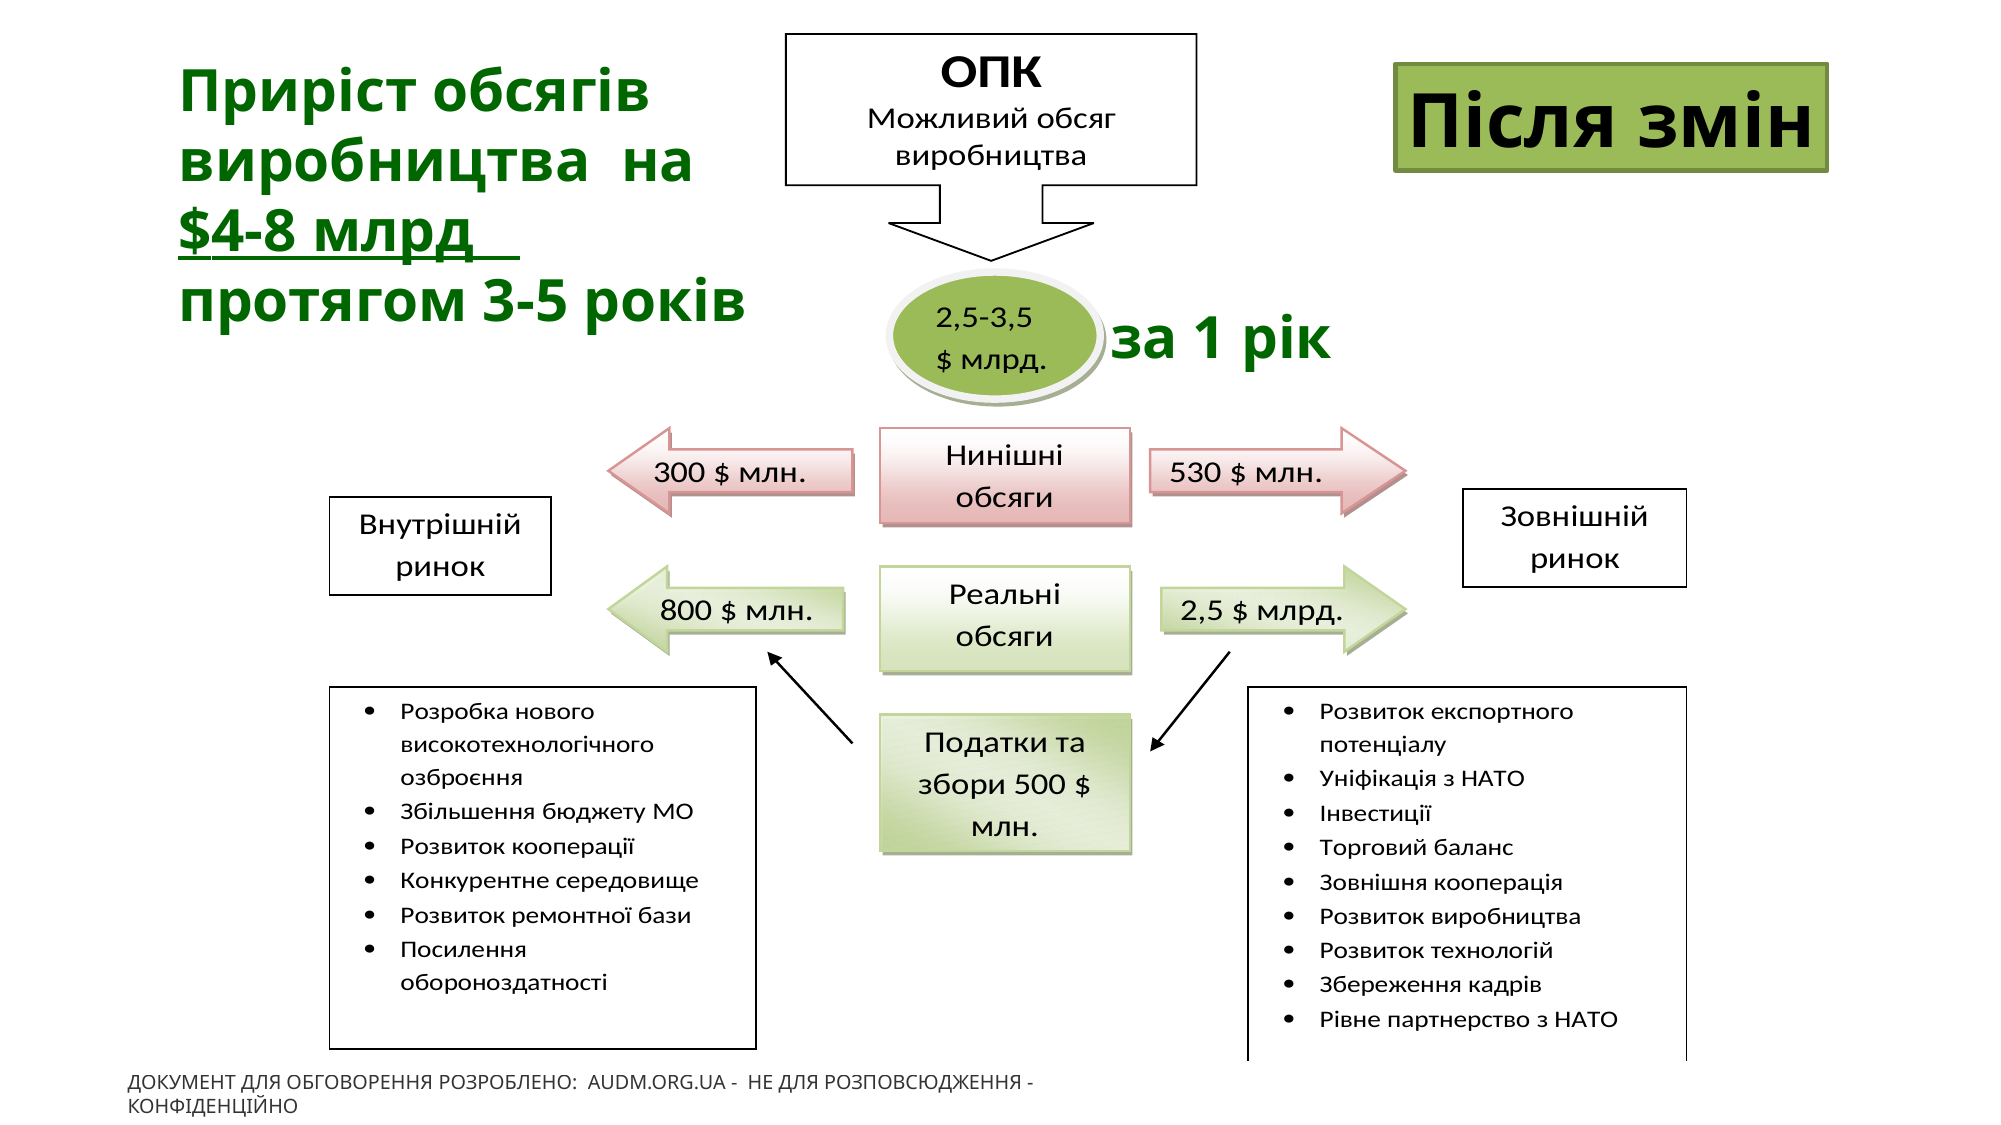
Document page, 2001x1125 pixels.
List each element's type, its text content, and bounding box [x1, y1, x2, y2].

text_box Після змін [1694, 62, 1829, 173]
text_box Приріст обсягів виробництва на $4-8 млрд протягом 3-5 років [163, 45, 323, 341]
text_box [328, 32, 1690, 1061]
footer ДОКУМЕНТ ДЛЯ ОБГОВОРЕННЯ РОЗРОБЛЕНО: AUDM.ORG.UA - Не для розповсюдження - Конфіденційно [112, 1075, 1080, 1113]
